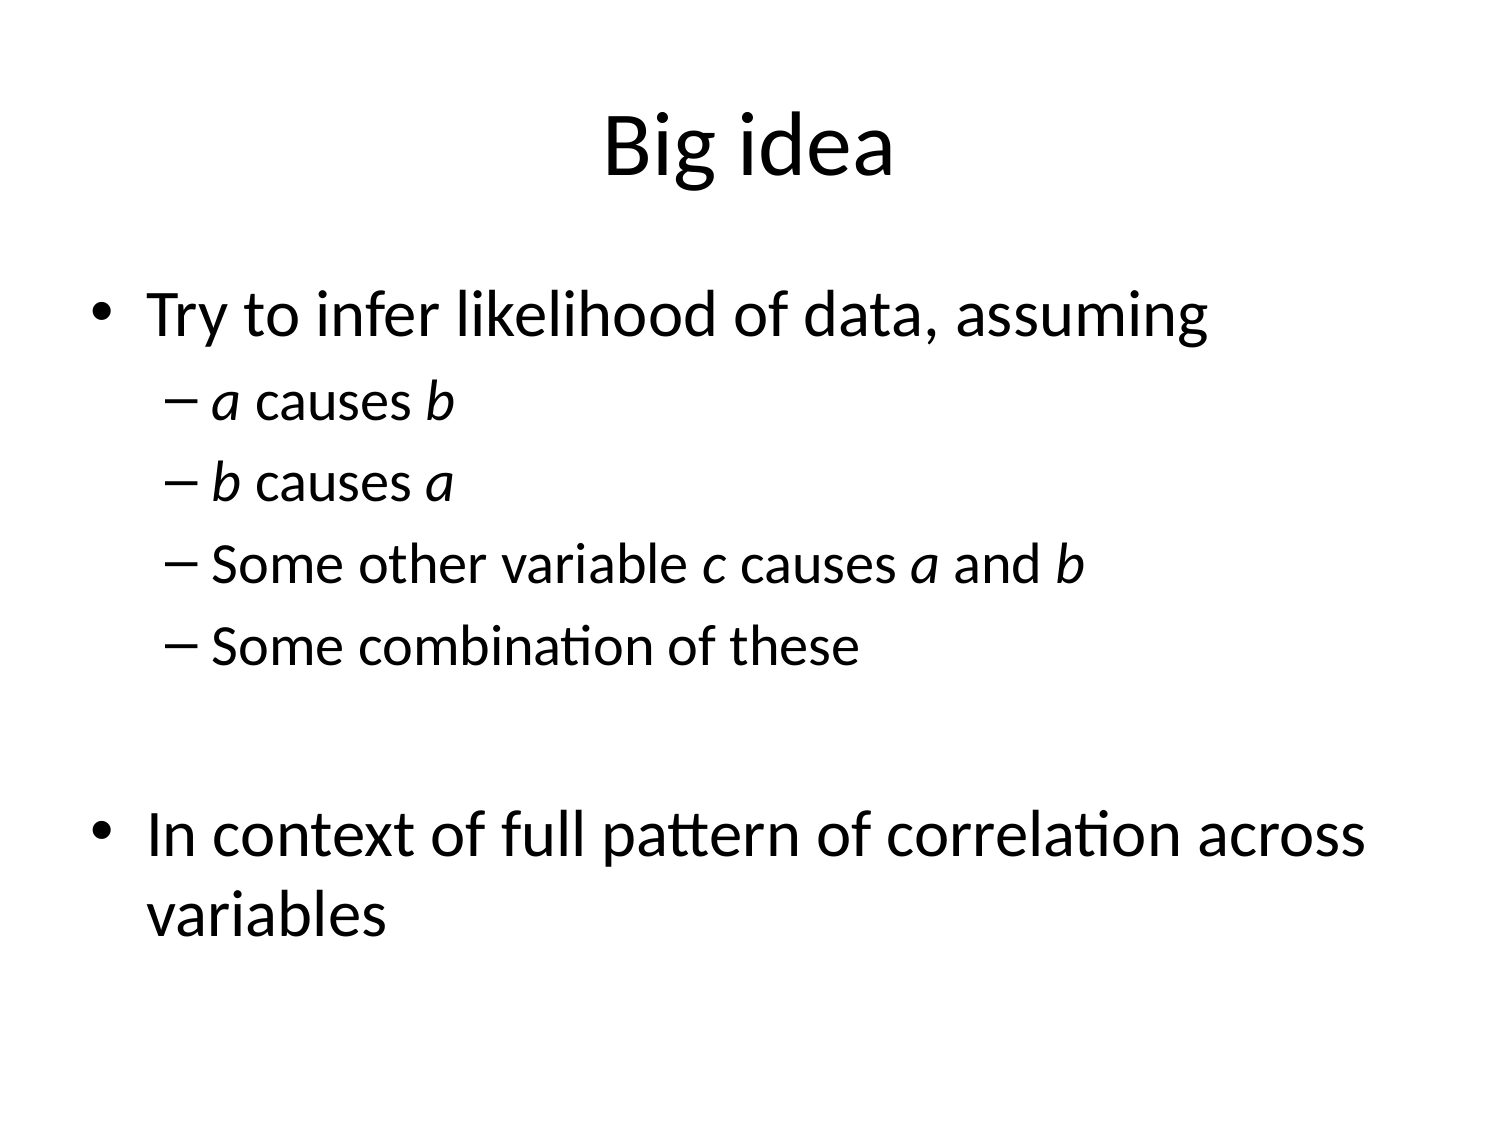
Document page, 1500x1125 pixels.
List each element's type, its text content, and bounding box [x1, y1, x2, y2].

list Try to infer likelihood of data, assuming a causes b b causes a Some other variable c causes a and b Some combination of these In context of full pattern of correlation across variables [75, 262, 1425, 1005]
title Big idea [75, 45, 1425, 233]
